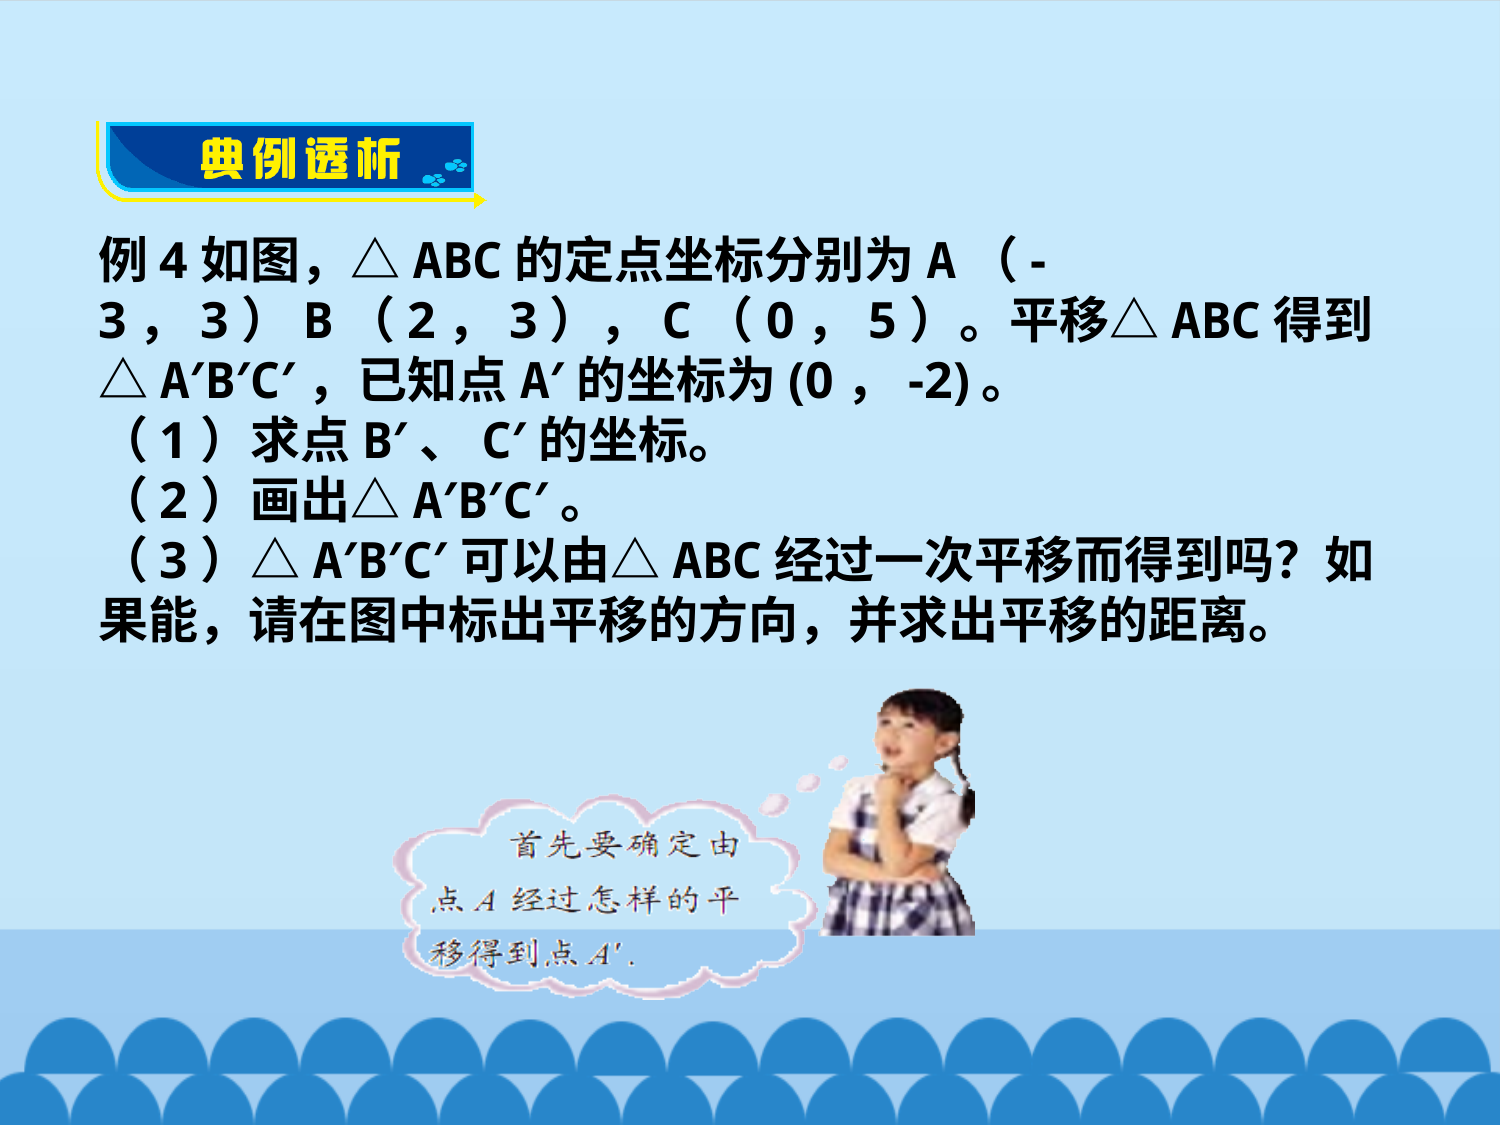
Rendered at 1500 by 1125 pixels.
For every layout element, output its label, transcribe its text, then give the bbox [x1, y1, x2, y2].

picture [0, 0, 1500, 1125]
text_box 例4如图，△ABC的定点坐标分别为A（-3，3）B（2，3），C（0，5）。平移△ABC得到△A′B′C′，已知点A′的坐标为(0，-2)。 （1）求点B′、C′的坐标。 （2）画出△A′B′C′。 （3）△A′B′C′可以由△ABC经过一次平移而得到吗？如果能，请在图中标出平移的方向，并求出平移的距离。 [83, 220, 1400, 656]
